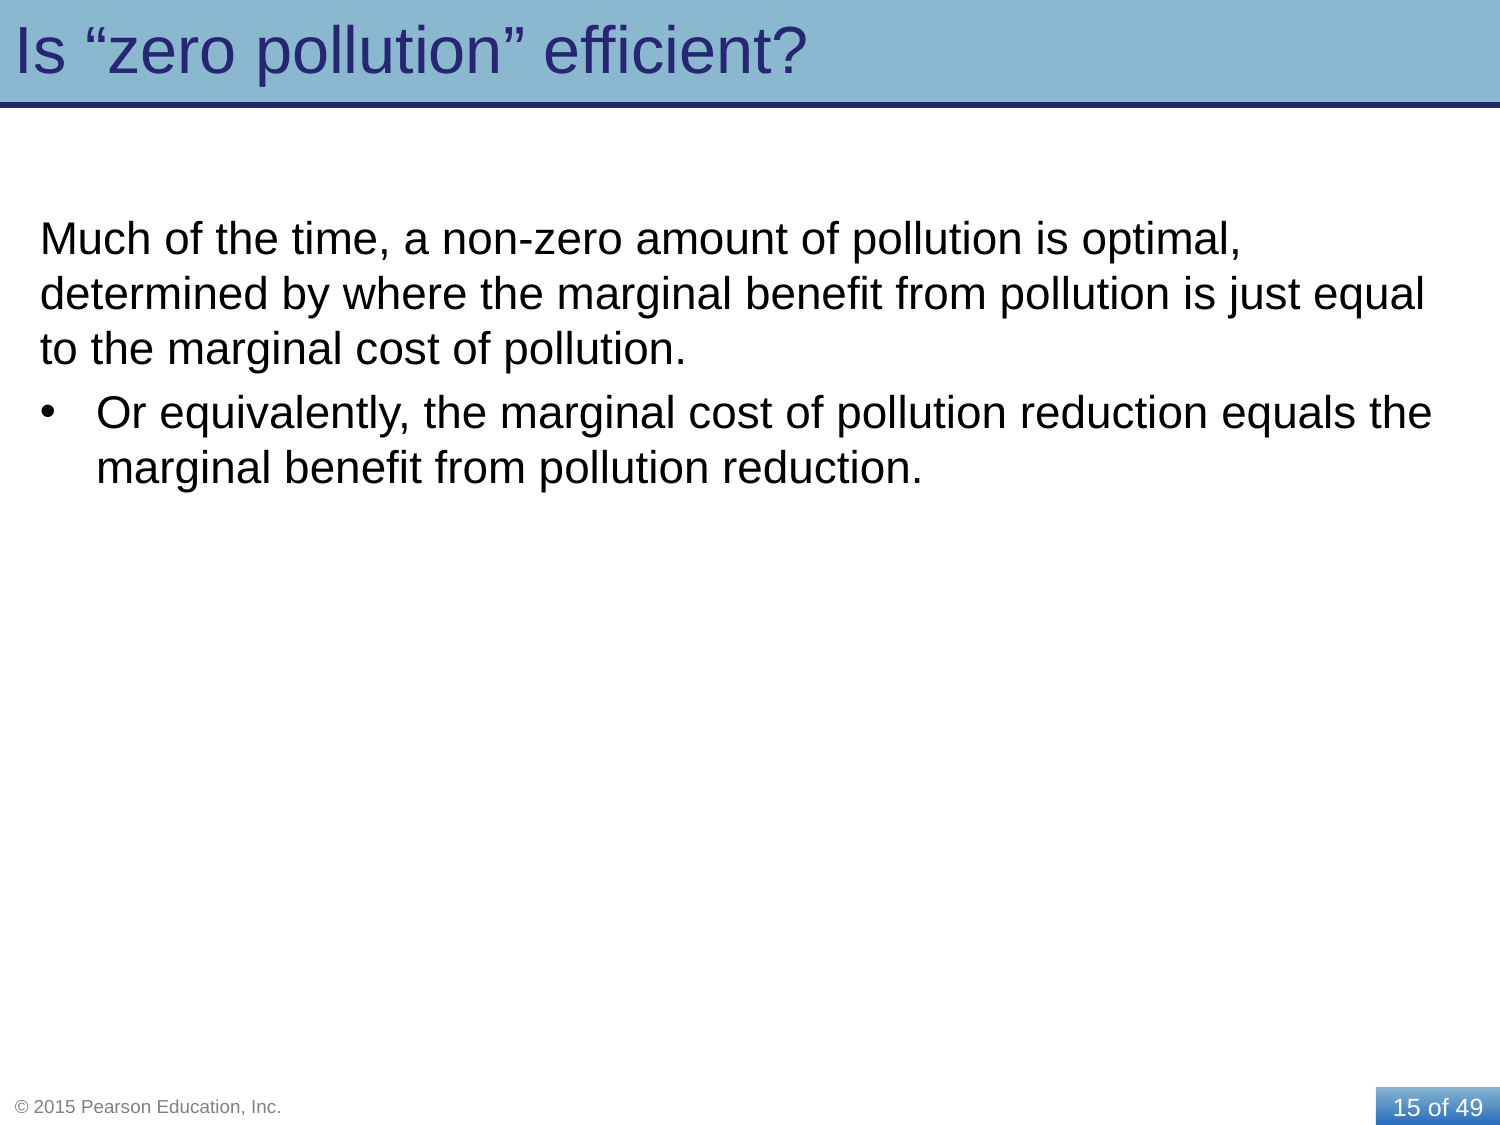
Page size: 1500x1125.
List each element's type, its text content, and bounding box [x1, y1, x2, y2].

list Much of the time, a non-zero amount of pollution is optimal, determined by where the marginal benefit from pollution is just equal to the marginal cost of pollution. Or equivalently, the marginal cost of pollution reduction equals the marginal benefit from pollution reduction. [24, 137, 1475, 1063]
title Is “zero pollution” efficient? [0, 0, 1500, 105]
